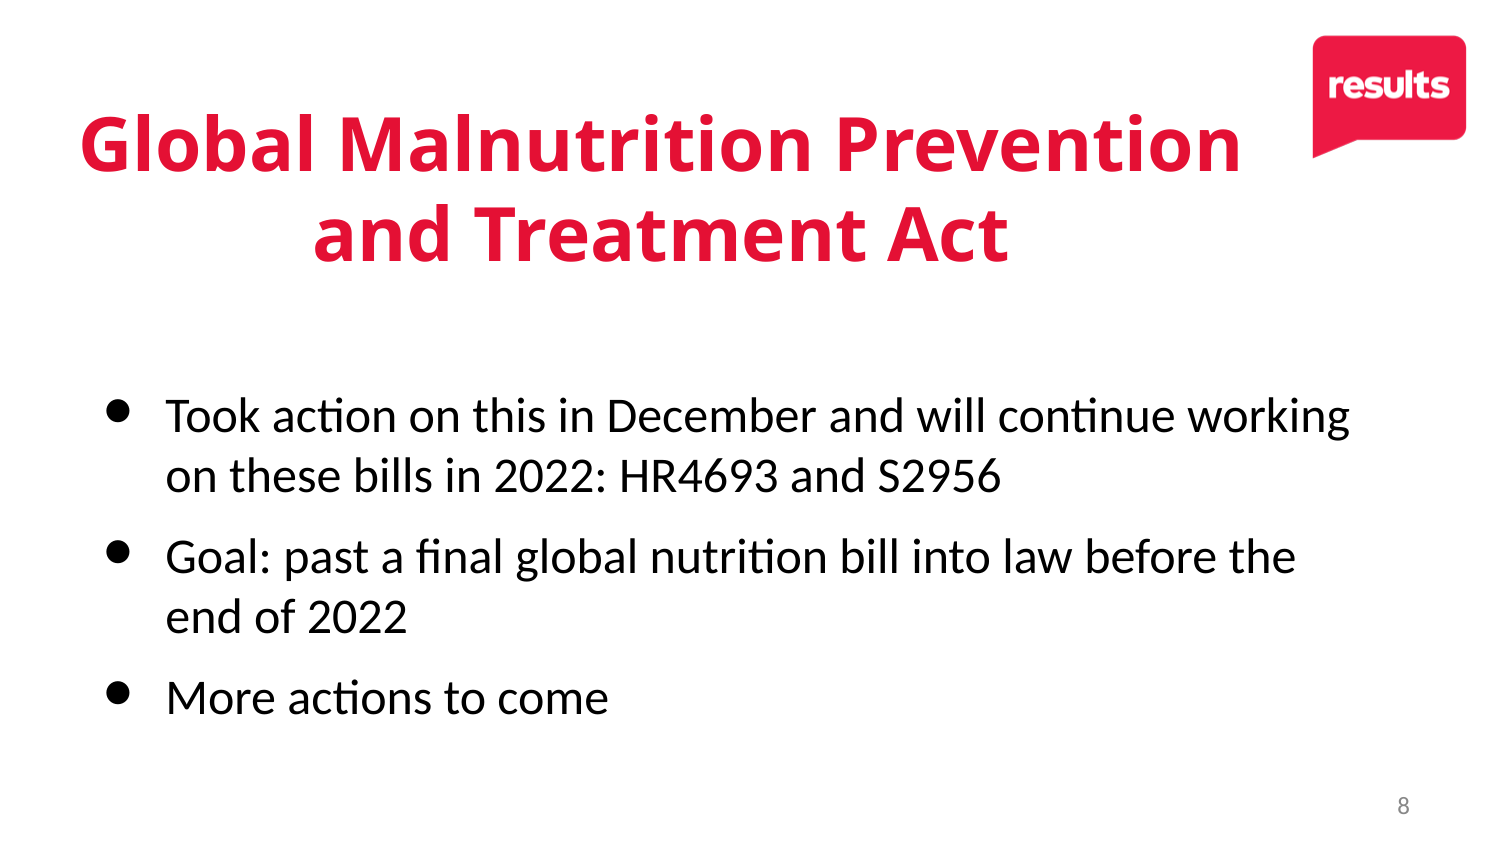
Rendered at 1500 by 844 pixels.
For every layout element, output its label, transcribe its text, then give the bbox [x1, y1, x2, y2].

text_box Global Malnutrition Prevention and Treatment Act [64, 59, 1259, 314]
picture [1289, 13, 1490, 175]
text_box Took action on this in December and will continue working on these bills in 2022: HR4693 and S2956 Goal: past a final global nutrition bill into law before the end of 2022 More actions to come [75, 367, 1390, 740]
slide_number 8 [1074, 782, 1425, 827]
